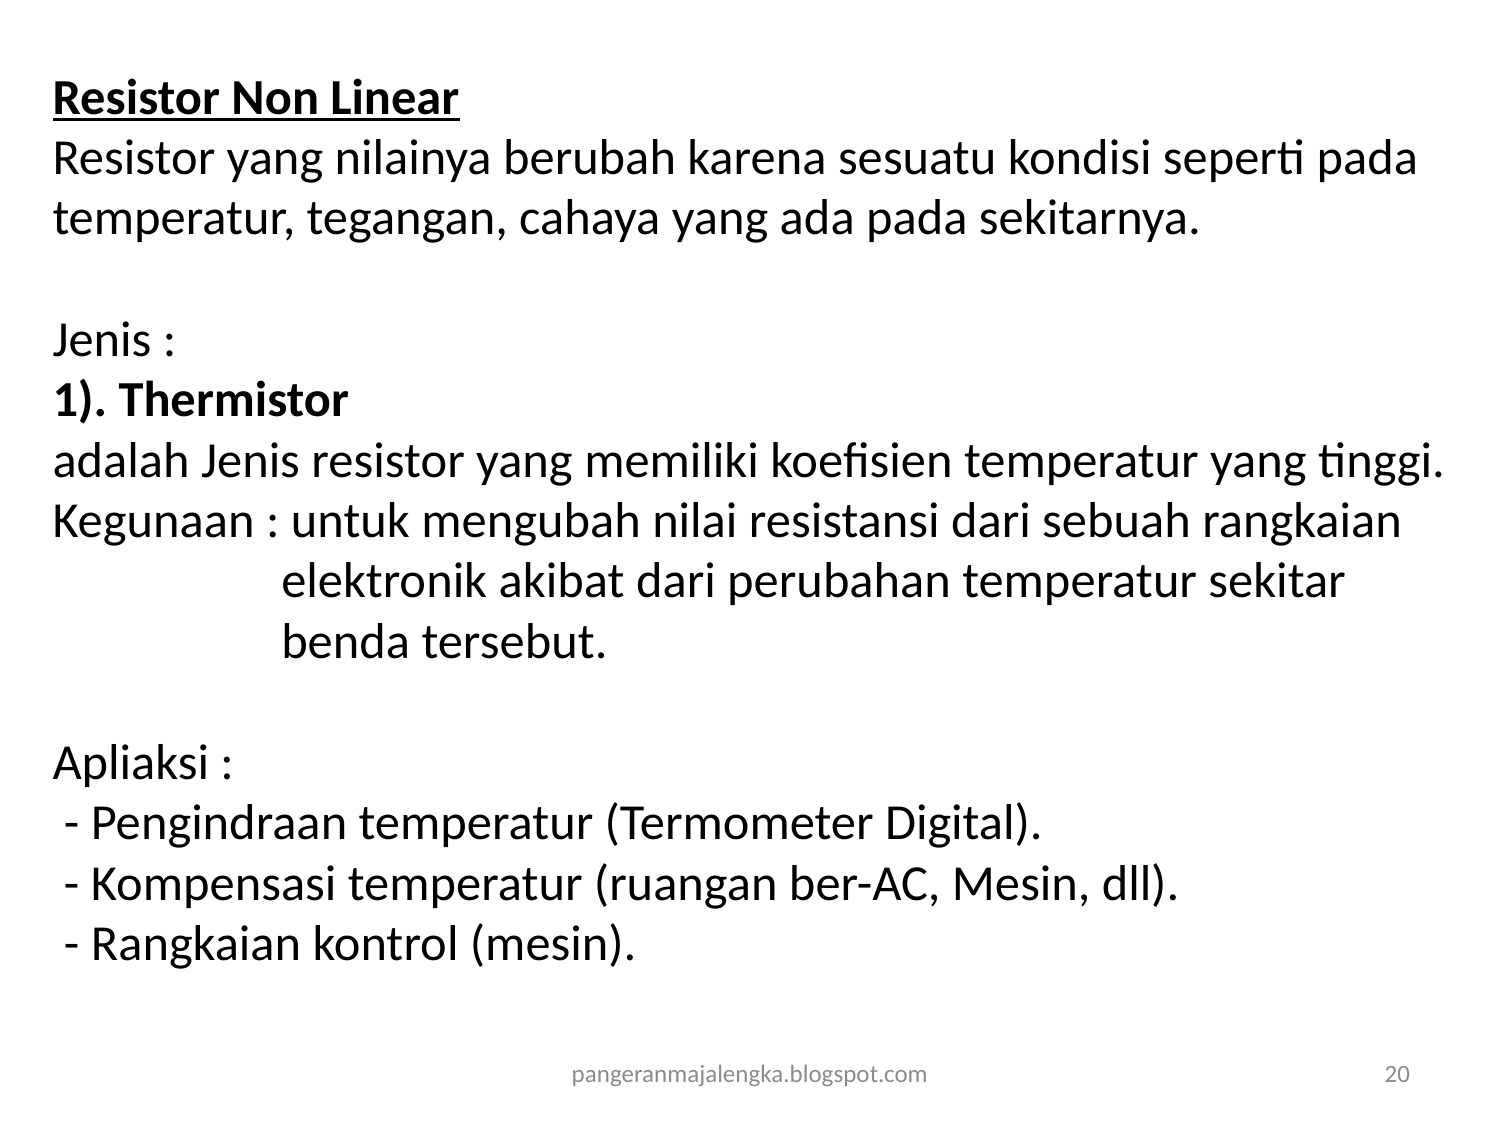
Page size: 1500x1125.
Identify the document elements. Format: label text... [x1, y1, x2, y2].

slide_number 20 [1074, 1042, 1425, 1103]
footer pangeranmajalengka.blogspot.com [512, 1042, 988, 1103]
title Resistor Non Linear Resistor yang nilainya berubah karena sesuatu kondisi seperti pada temperatur, tegangan, cahaya yang ada pada sekitarnya. Jenis : 1). Thermistor adalah Jenis resistor yang memiliki koefisien temperatur yang tinggi. Kegunaan : untuk mengubah nilai resistansi dari sebuah rangkaian elektronik akibat dari perubahan temperatur sekitar benda tersebut. Apliaksi : - Pengindraan temperatur (Termometer Digital). - Kompensasi temperatur (ruangan ber-AC, Mesin, dll). - Rangkaian kontrol (mesin). [37, 45, 1463, 1050]
